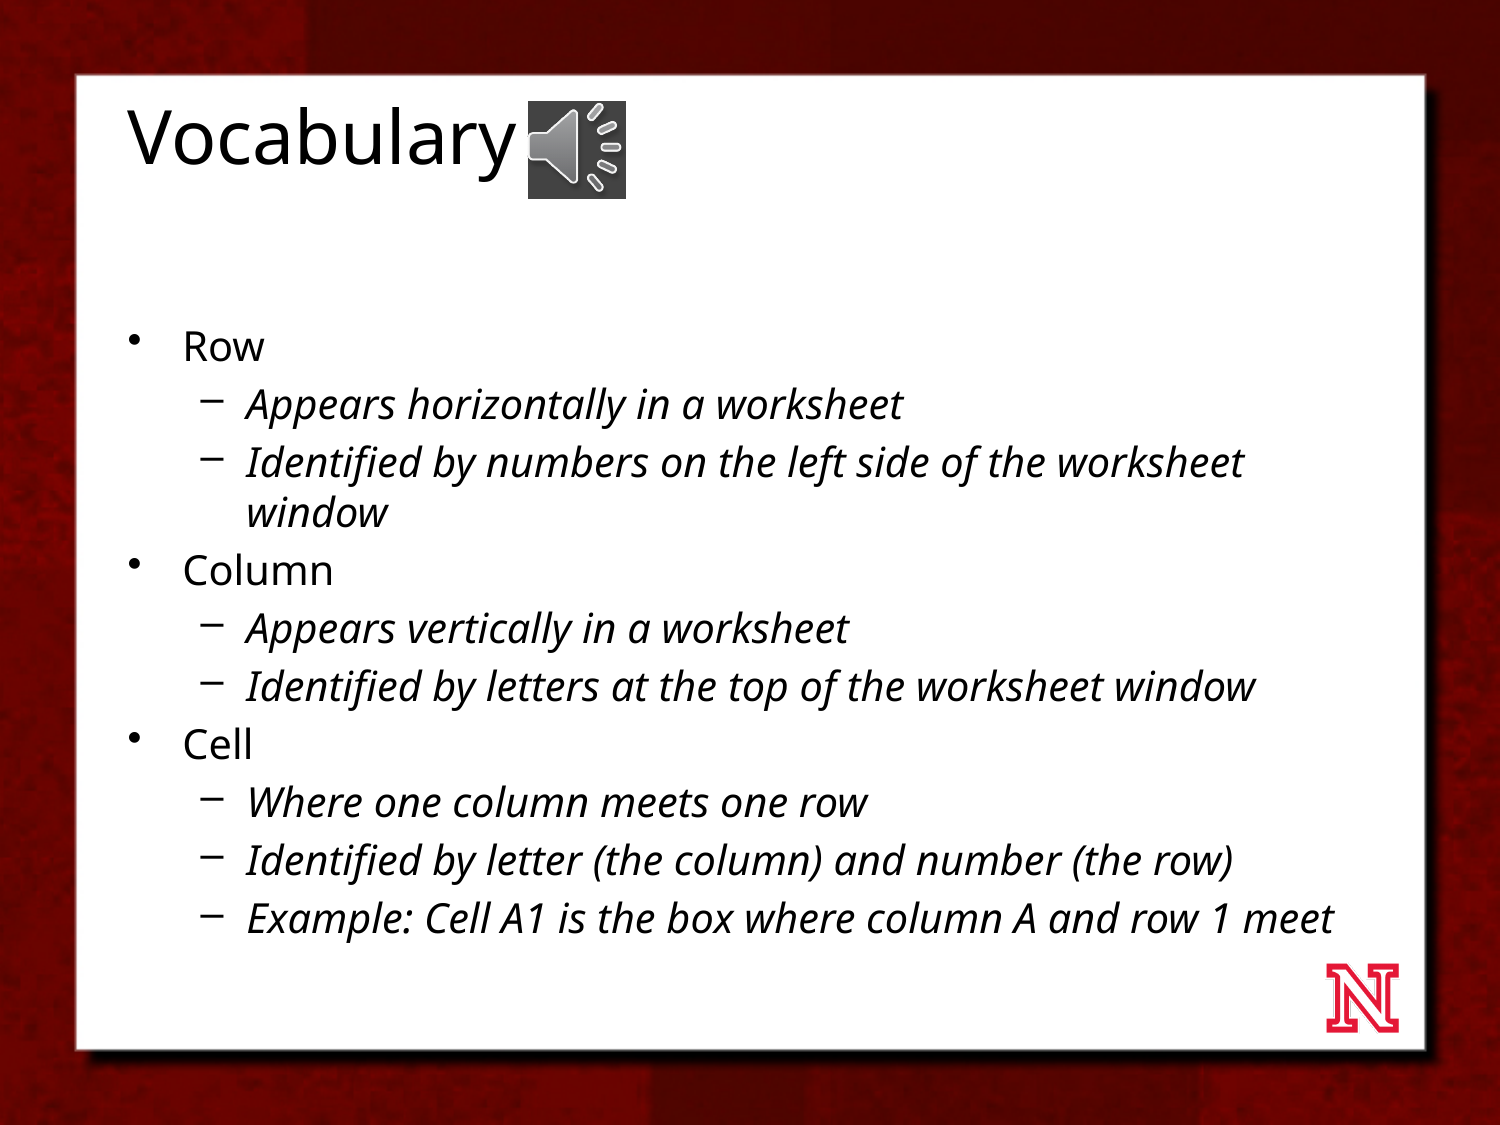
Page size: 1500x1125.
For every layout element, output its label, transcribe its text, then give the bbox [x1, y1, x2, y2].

title Vocabulary [112, 99, 1388, 263]
list Row Appears horizontally in a worksheet Identified by numbers on the left side of the worksheet window Column Appears vertically in a worksheet Identified by letters at the top of the worksheet window Cell Where one column meets one row Identified by letter (the column) and number (the row) Example: Cell A1 is the box where column A and row 1 meet [112, 312, 1388, 950]
picture [0, 0, 1500, 1125]
